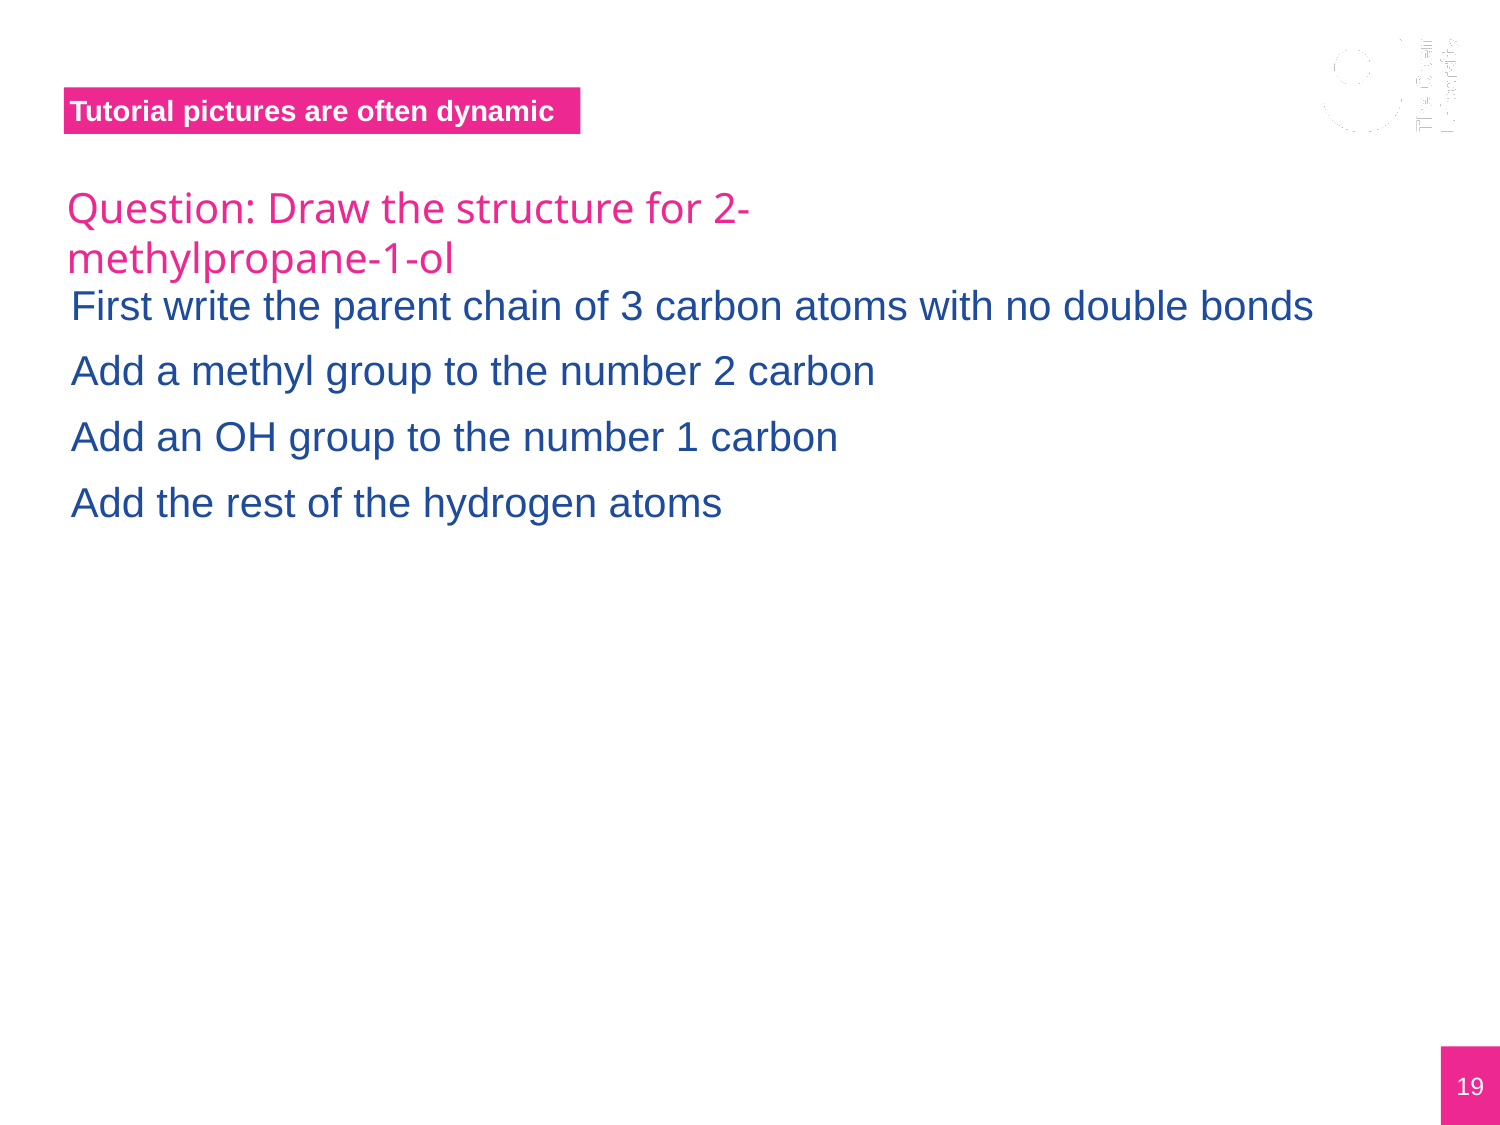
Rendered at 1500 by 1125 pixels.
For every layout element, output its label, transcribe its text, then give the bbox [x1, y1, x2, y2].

text_box Question: Draw the structure for 2-methylpropane-1-ol [51, 174, 1048, 290]
picture [1322, 37, 1460, 132]
slide_number 19 [1440, 1046, 1500, 1125]
title Tutorial pictures are often dynamic [63, 87, 581, 134]
list First write the parent chain of 3 carbon atoms with no double bonds Add a methyl group to the number 2 carbon Add an OH group to the number 1 carbon Add the rest of the hydrogen atoms [70, 236, 1441, 1047]
